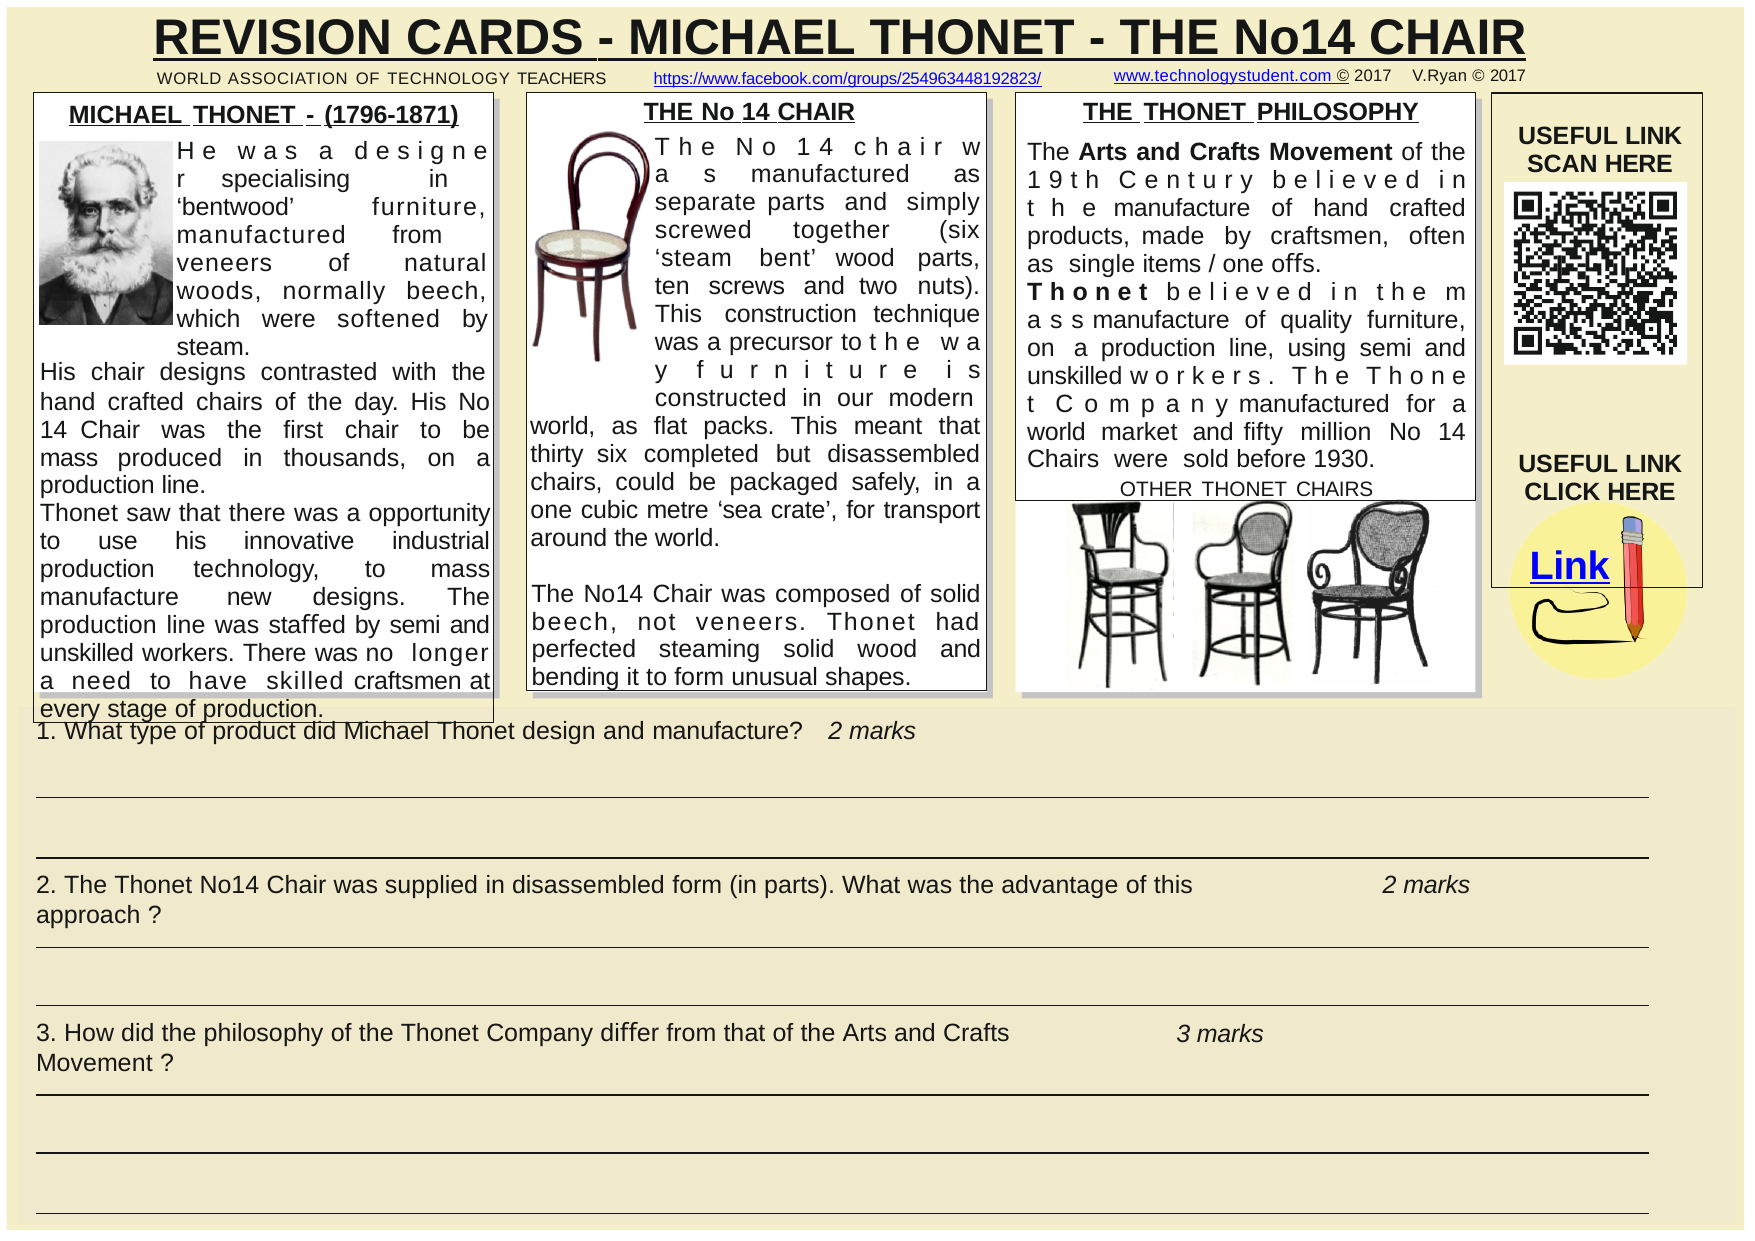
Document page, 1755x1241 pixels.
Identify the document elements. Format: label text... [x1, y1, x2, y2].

text_box WORLD ASSOCIATION OF TECHNOLOGY TEACHERS https://www.facebook.com/groups/254963448192823/ [154, 65, 1069, 89]
text_box 1. What type of product did Michael Thonet design and manufacture? 2 marks [34, 712, 1658, 745]
text_box MICHAEL THONET - (1796-1871) H e w a s a d e s i g n e r specialising in ‘bentwood’ furniture, manufactured from veneers of natural woods, normally beech, which were softened by steam. His chair designs contrasted with the hand crafted chairs of the day. His No 14 Chair was the ﬁrst chair to be mass produced in thousands, on a production line. Thonet saw that there was a opportunity to use his innovative industrial production technology, to mass manufacture new designs. The production line was staﬀed by semi and unskilled workers. There was no longer a need to have skilled craftsmen at every stage of production. [33, 92, 494, 723]
text_box [6, 7, 1745, 1230]
text_box 2 marks [1380, 866, 1474, 899]
text_box 2. The Thonet No14 Chair was supplied in disassembled form (in parts). What was the advantage of this approach ? [34, 866, 1322, 929]
text_box USEFUL LINK SCAN HERE USEFUL LINK CLICK HERE Link [1491, 93, 1703, 588]
text_box www.technologystudent.com © 2017 V.Ryan © 2017 [1111, 62, 1534, 86]
text_box 3. How did the philosophy of the Thonet Company diﬀer from that of the Arts and Crafts Movement ? [34, 1014, 1147, 1077]
title REVISION CARDS - MICHAEL THONET - THE No14 CHAIR [151, 2, 1530, 213]
text_box [18, 707, 1736, 1224]
picture [532, 130, 650, 362]
text_box 3 marks [1174, 1015, 1268, 1048]
text_box THE No 14 CHAIR T h e N o 1 4 c h a i r w a s manufactured as separate parts and simply screwed together (six ‘steam bent’ wood parts, ten screws and two nuts). This construction technique was a precursor to t h e w a y f u r n i t u r e i s constructed in our modern world, as ﬂat packs. This meant that thirty six completed but disassembled chairs, could be packaged safely, in a one cubic metre ‘sea crate’, for transport around the world. The No14 Chair was composed of solid beech, not veneers. Thonet had perfected steaming solid wood and bending it to form unusual shapes. [526, 92, 987, 691]
picture [39, 141, 173, 325]
text_box [1477, 213, 1482, 699]
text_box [1015, 92, 1476, 693]
picture [1509, 501, 1687, 679]
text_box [1503, 181, 1688, 365]
text_box [532, 213, 993, 699]
text_box [494, 213, 500, 699]
